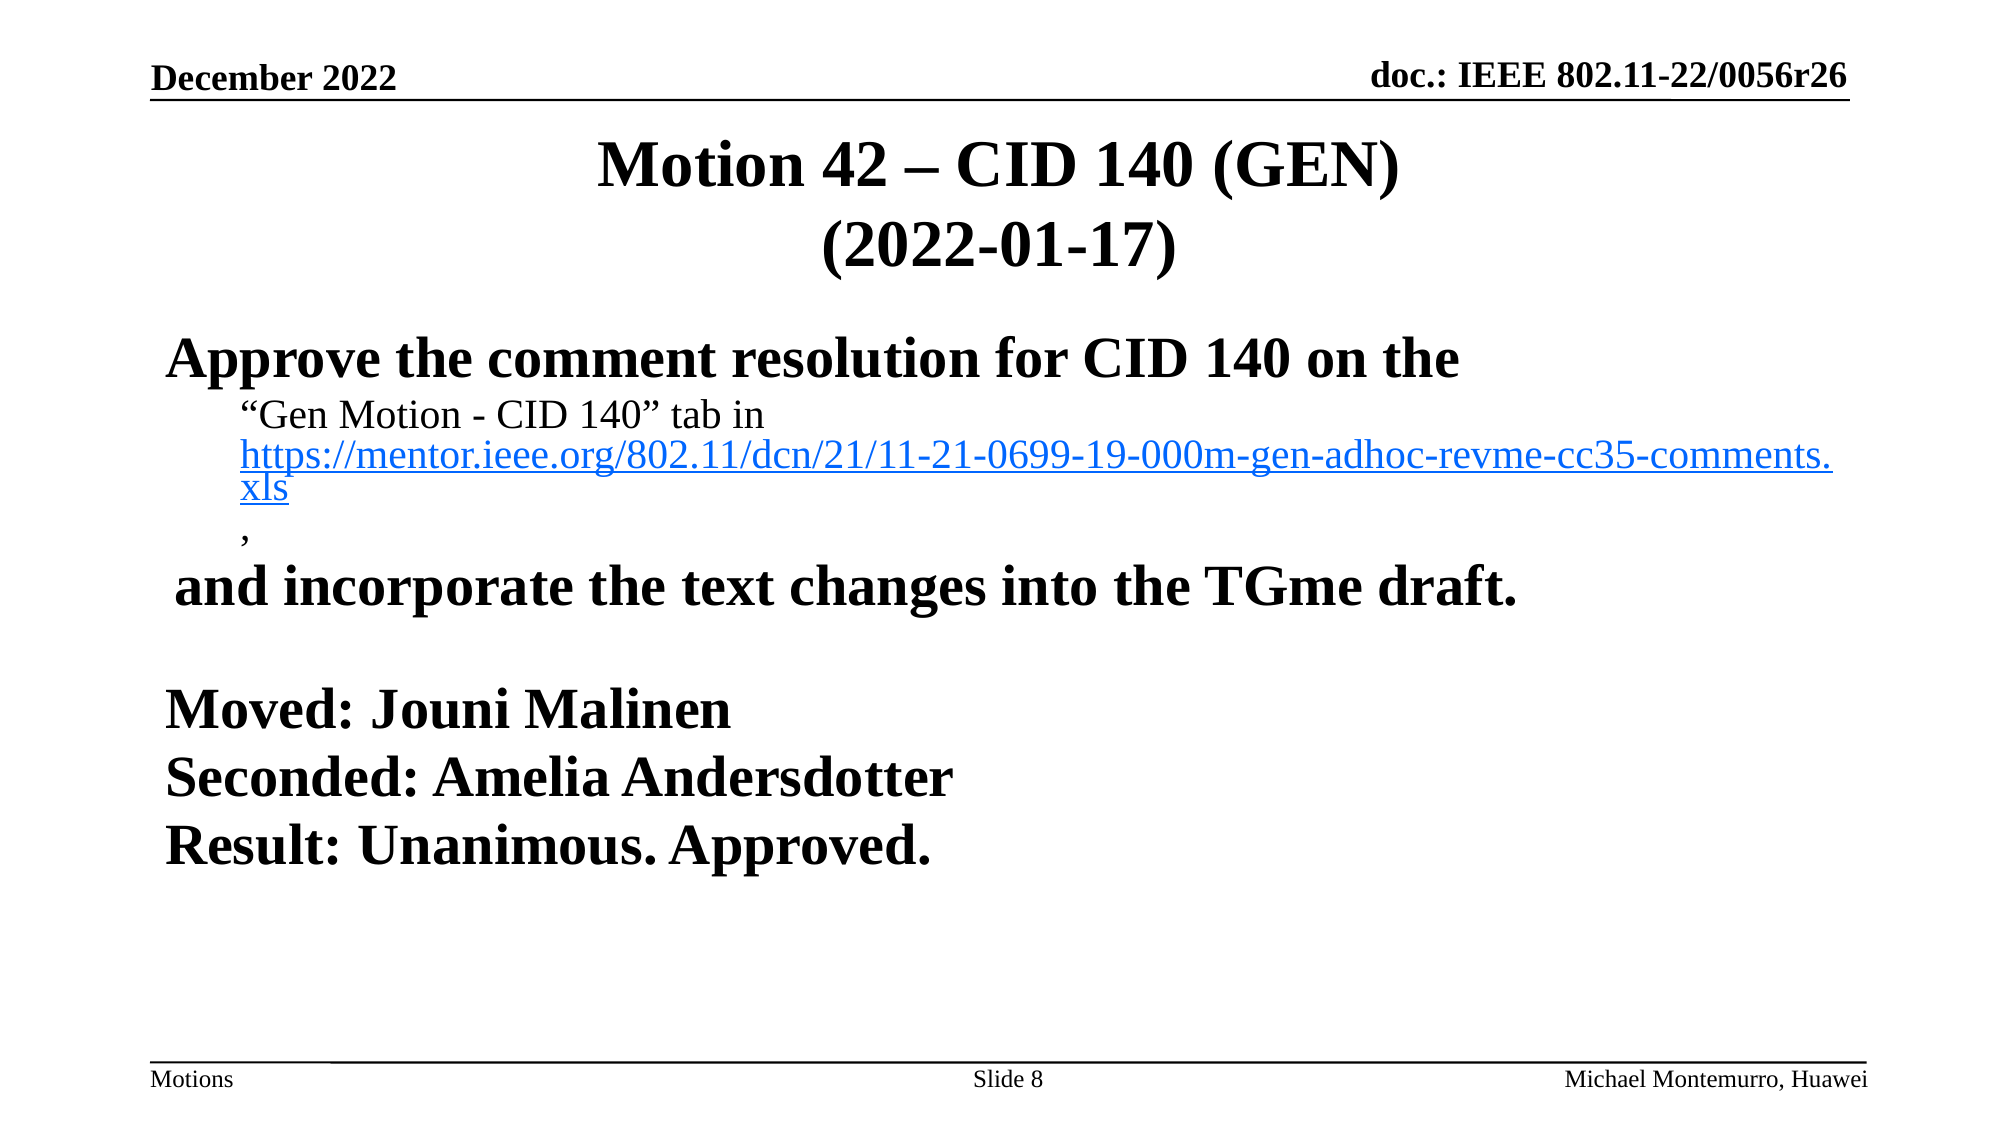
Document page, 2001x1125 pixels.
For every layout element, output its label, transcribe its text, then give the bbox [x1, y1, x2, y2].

footer Michael Montemurro, Huawei [1266, 1061, 1869, 1093]
list Approve the comment resolution for CID 140 on the “Gen Motion - CID 140” tab in https://mentor.ieee.org/802.11/dcn/21/11-21-0699-19-000m-gen-adhoc-revme-cc35-comments.xls, and incorporate the text changes into the TGme draft. Moved: Jouni Malinen Seconded: Amelia Andersdotter Result: Unanimous. Approved. [150, 324, 1850, 1000]
slide_number Slide 8 [964, 1061, 1053, 1125]
title Motion 42 – CID 140 (GEN) (2022-01-17) [150, 112, 1850, 288]
